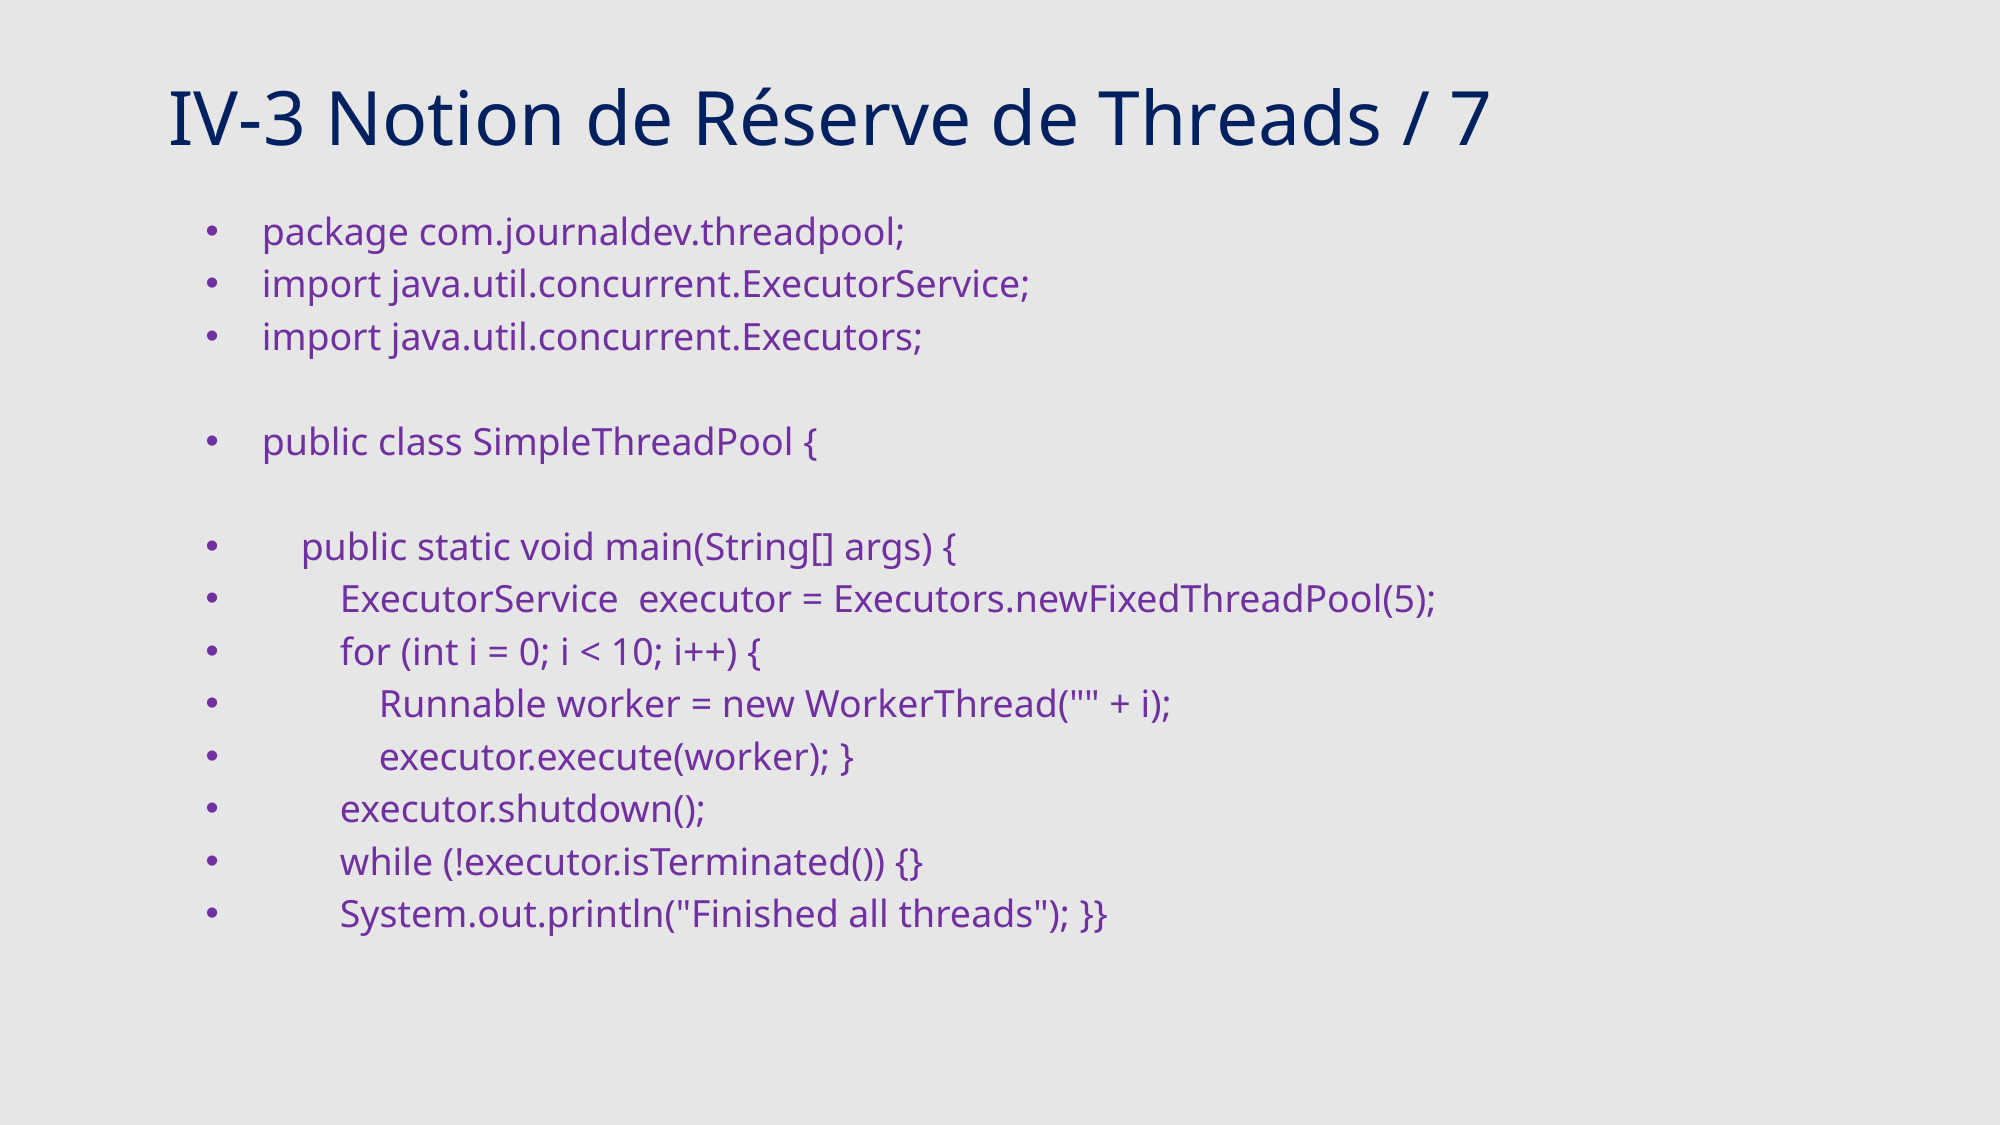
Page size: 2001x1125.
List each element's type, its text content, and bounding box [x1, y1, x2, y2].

title IV-3 Notion de Réserve de Threads / 7 [111, 53, 1551, 178]
list package com.journaldev.threadpool; import java.util.concurrent.ExecutorService; import java.util.concurrent.Executors; public class SimpleThreadPool { public static void main(String[] args) { ExecutorService executor = Executors.newFixedThreadPool(5); for (int i = 0; i < 10; i++) { Runnable worker = new WorkerThread("" + i); executor.execute(worker); } executor.shutdown(); while (!executor.isTerminated()) {} System.out.println("Finished all threads"); }} [190, 200, 1903, 980]
